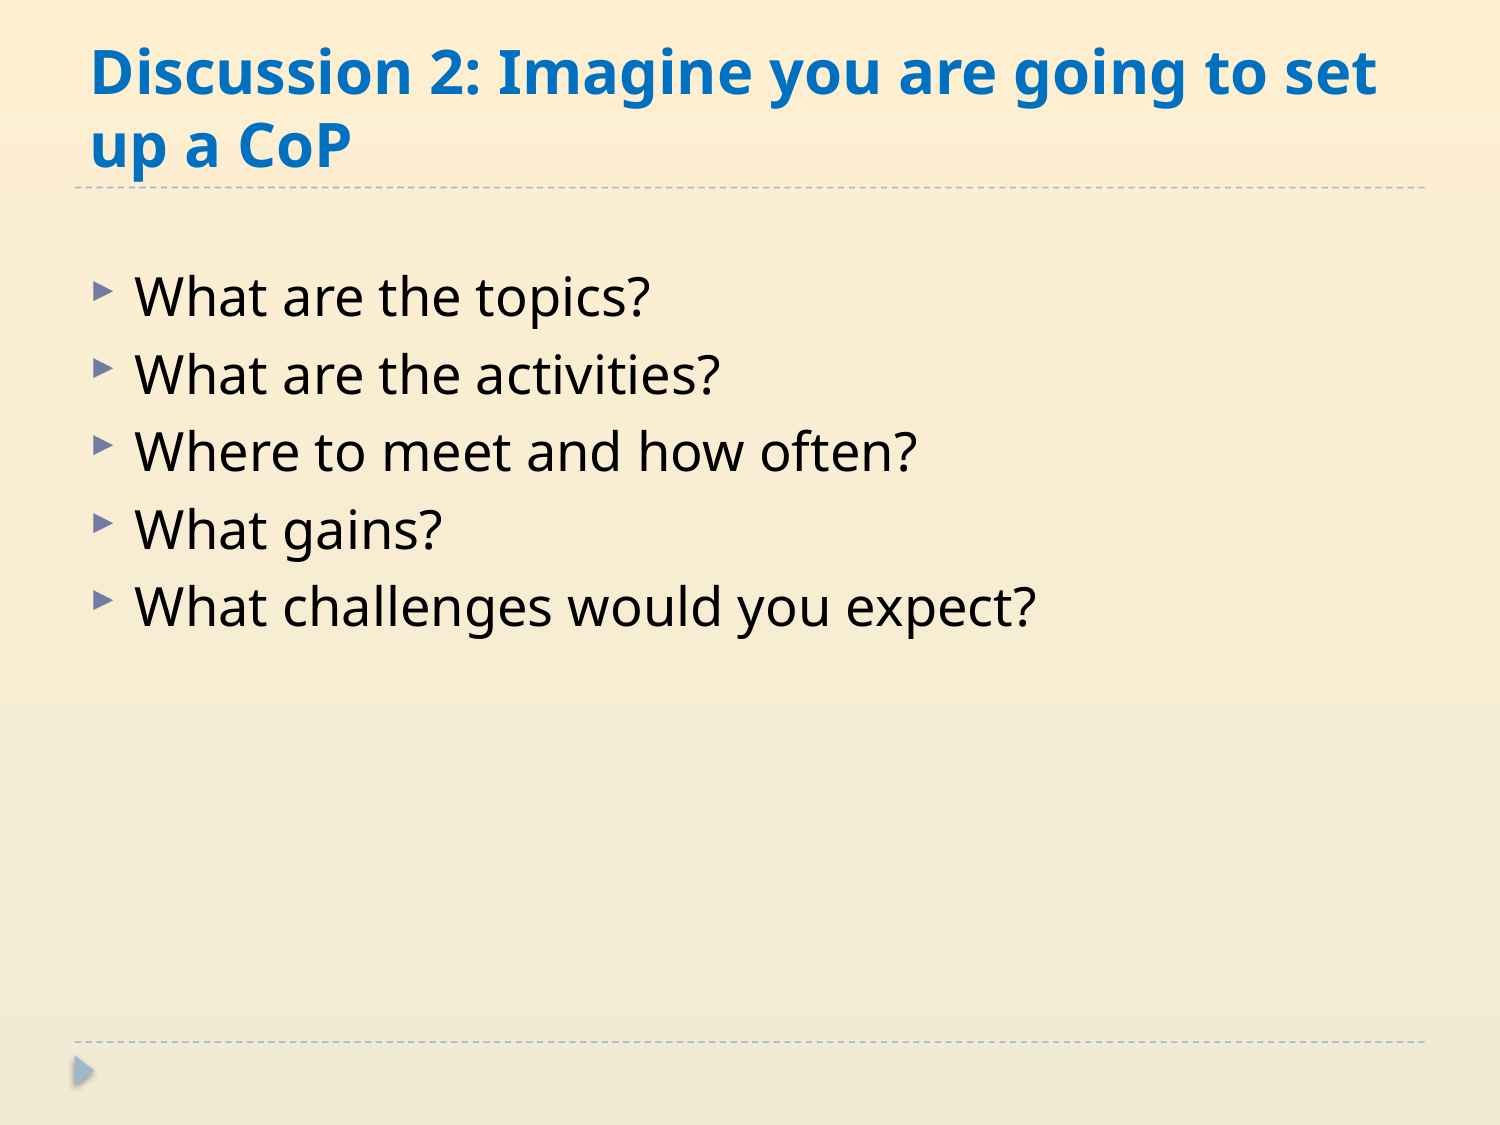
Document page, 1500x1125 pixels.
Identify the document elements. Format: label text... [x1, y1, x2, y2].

list What are the topics? What are the activities? Where to meet and how often? What gains? What challenges would you expect? [75, 255, 1425, 1010]
title Discussion 2: Imagine you are going to set up a CoP [75, 24, 1425, 188]
